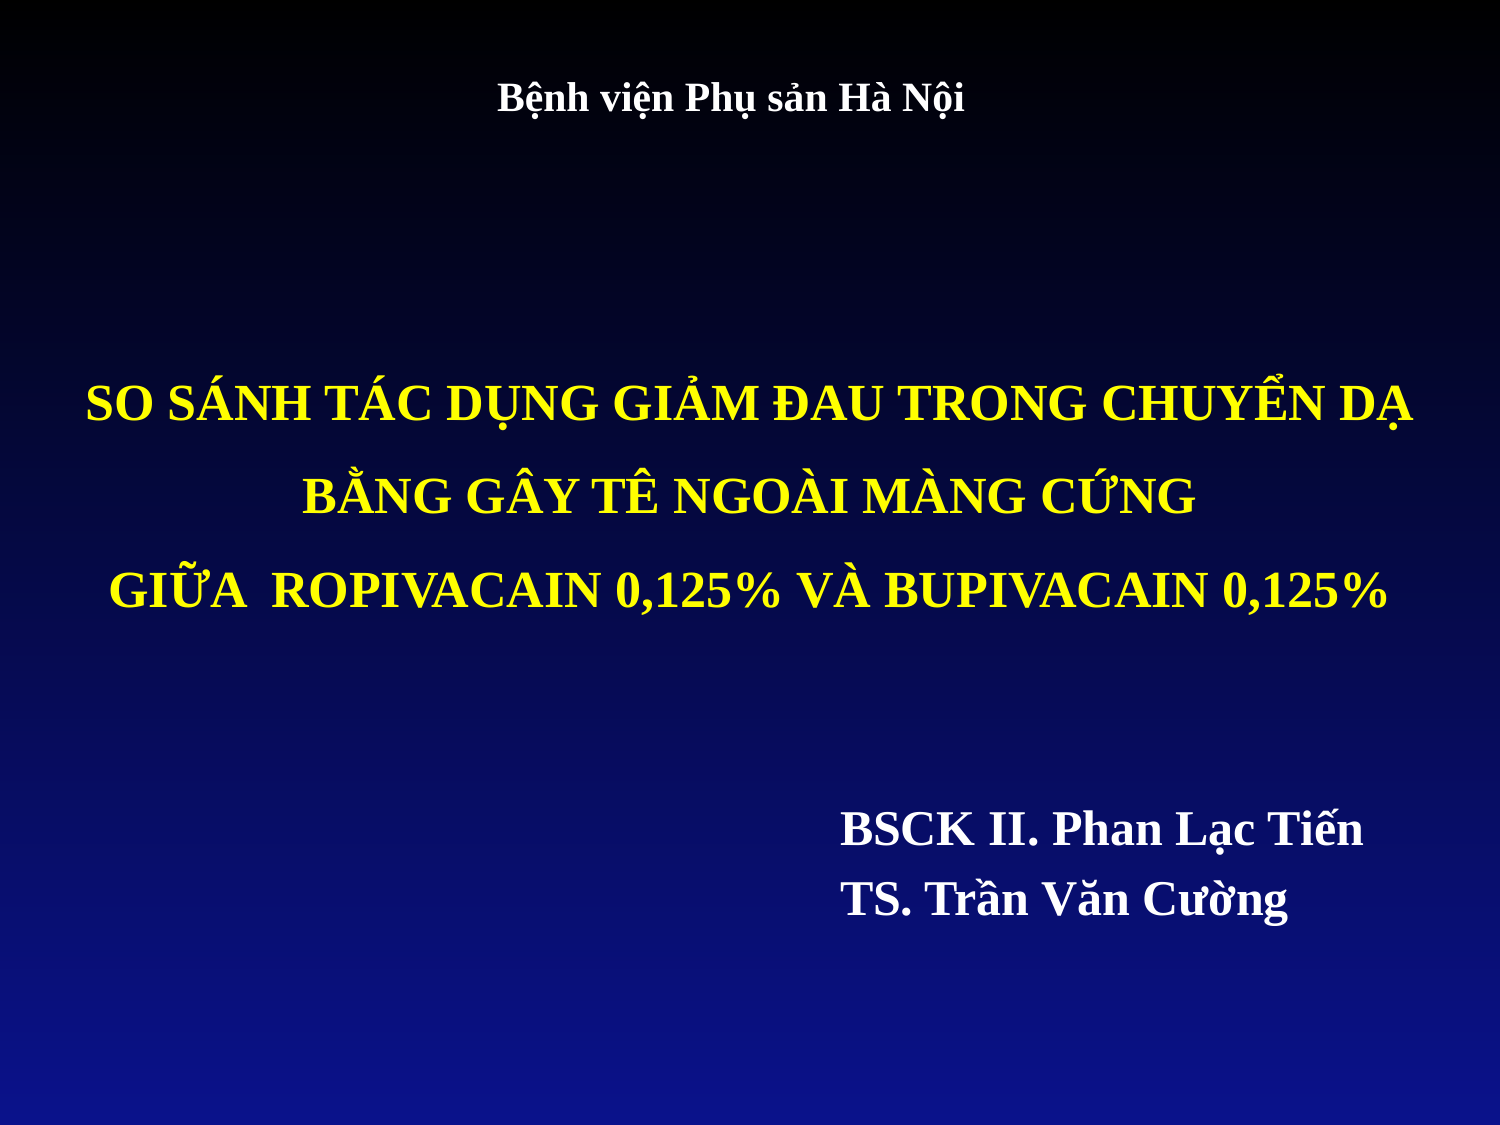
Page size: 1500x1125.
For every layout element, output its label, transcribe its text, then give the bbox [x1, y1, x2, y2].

title SO SÁNH TÁC DỤNG GIẢM ĐAU TRONG CHUYỂN DẠ BẰNG GÂY TÊ NGOÀI MÀNG CỨNG GIỮA ROPIVACAIN 0,125% VÀ BUPIVACAIN 0,125% [43, 202, 1457, 753]
subtitle BSCK II. Phan Lạc Tiến TS. Trần Văn Cường [825, 787, 1413, 950]
text_box Bệnh viện Phụ sản Hà Nội [474, 62, 988, 128]
